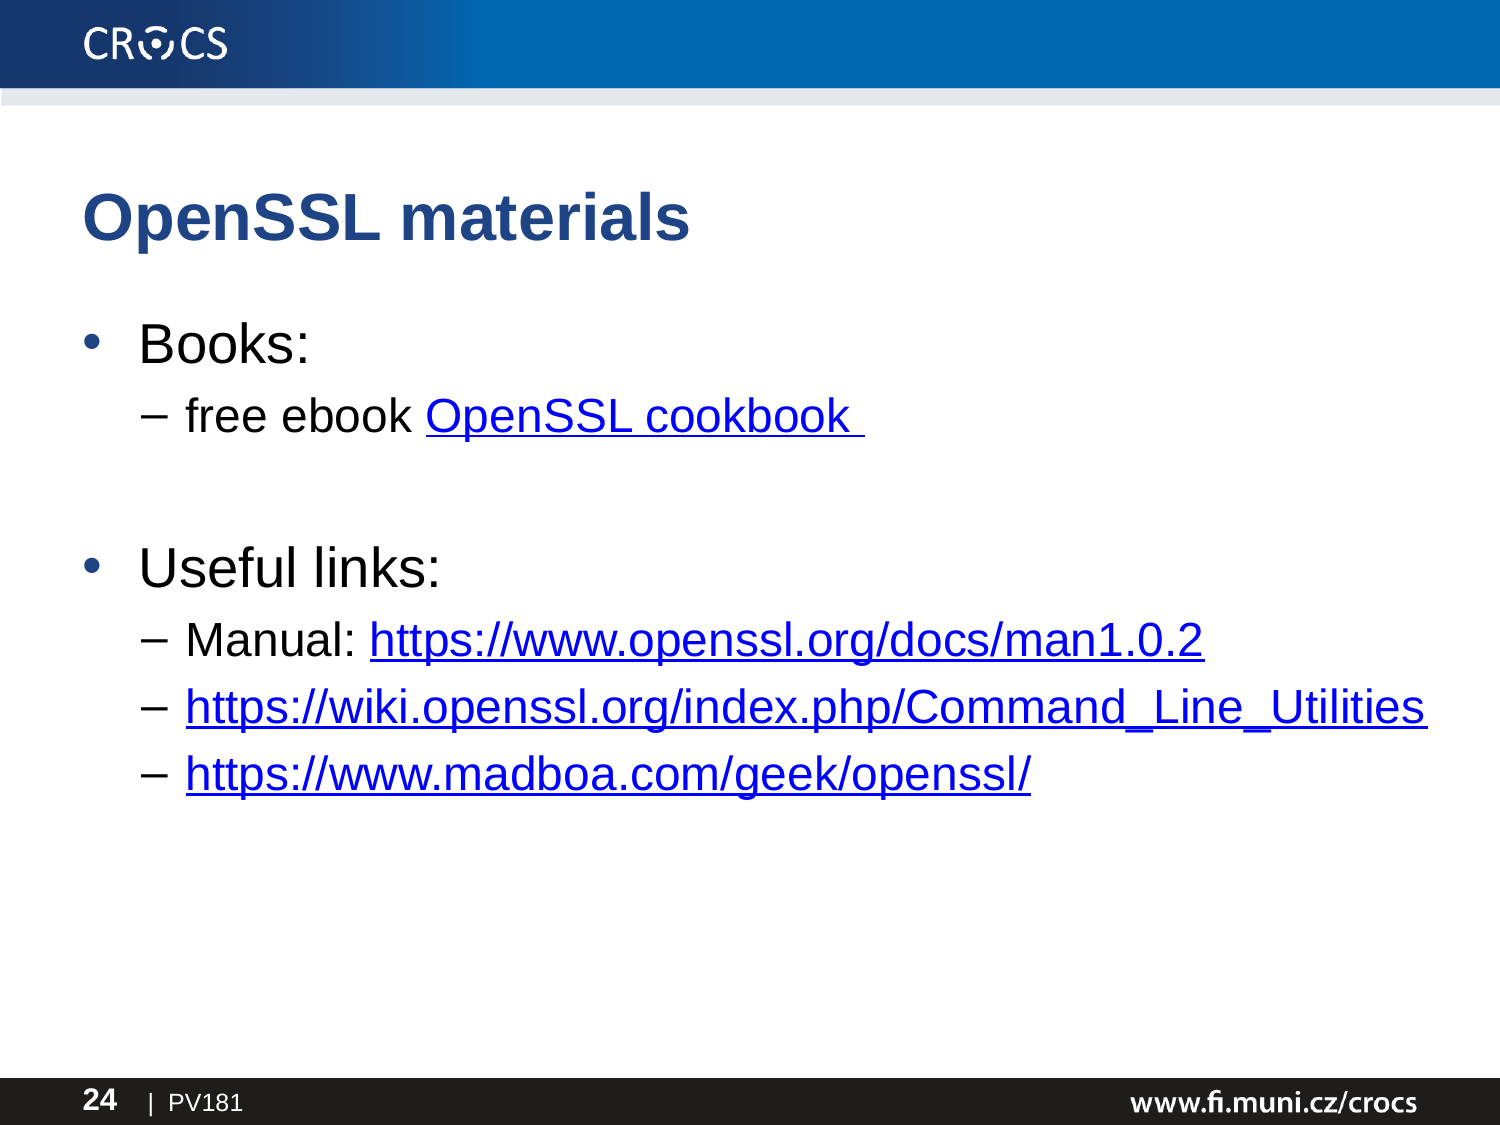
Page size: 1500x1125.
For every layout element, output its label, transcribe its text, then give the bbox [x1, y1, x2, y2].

list Books: free ebook OpenSSL cookbook Useful links: Manual: https://www.openssl.org/docs/man1.0.2 https://wiki.openssl.org/index.php/Command_Line_Utilities https://www.madboa.com/geek/openssl/ [82, 307, 1433, 988]
slide_number 24 [82, 1078, 147, 1125]
picture [0, 0, 1500, 1125]
title OpenSSL materials [82, 148, 1433, 279]
footer | PV181 [147, 1078, 623, 1125]
